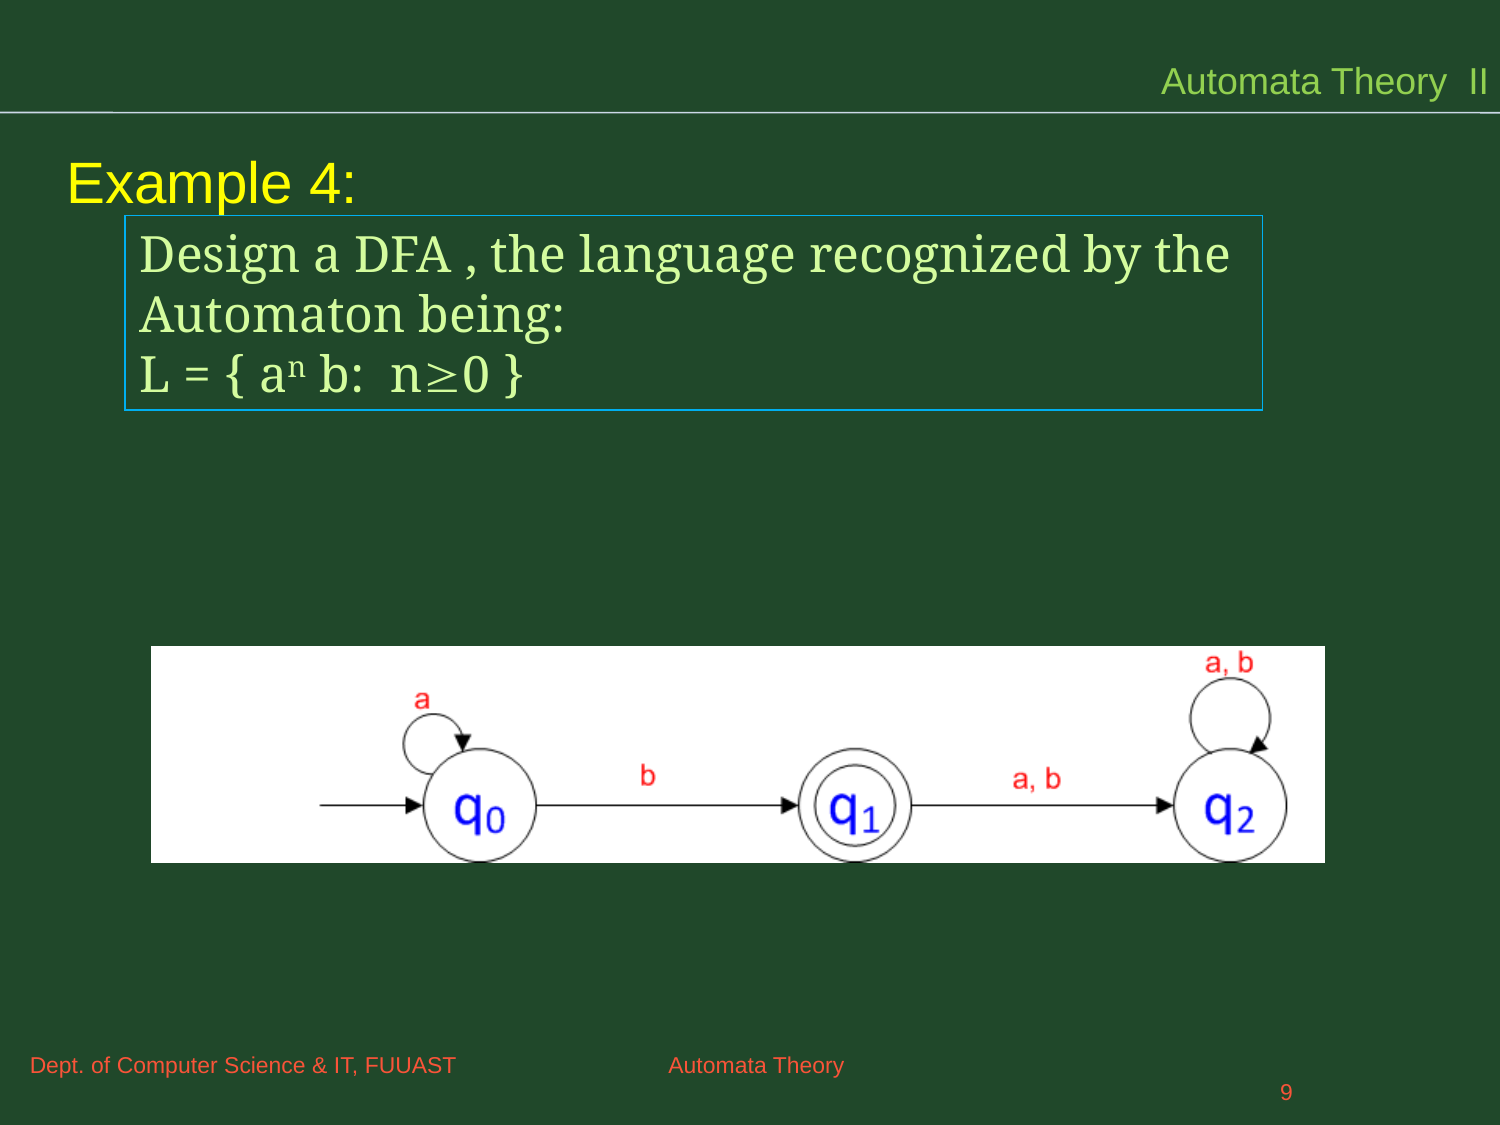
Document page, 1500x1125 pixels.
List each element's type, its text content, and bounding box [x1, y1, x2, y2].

text_box Automata Theory II [1146, 49, 1500, 106]
picture [151, 646, 1326, 863]
footer Dept. of Computer Science & IT, FUUAST Automata Theory [12, 1050, 913, 1113]
text_box Design a DFA , the language recognized by the Automaton being: L = { an b: n0 } [124, 215, 1263, 411]
slide_number 9 [1245, 1063, 1328, 1113]
text_box Example 4: [51, 137, 374, 223]
